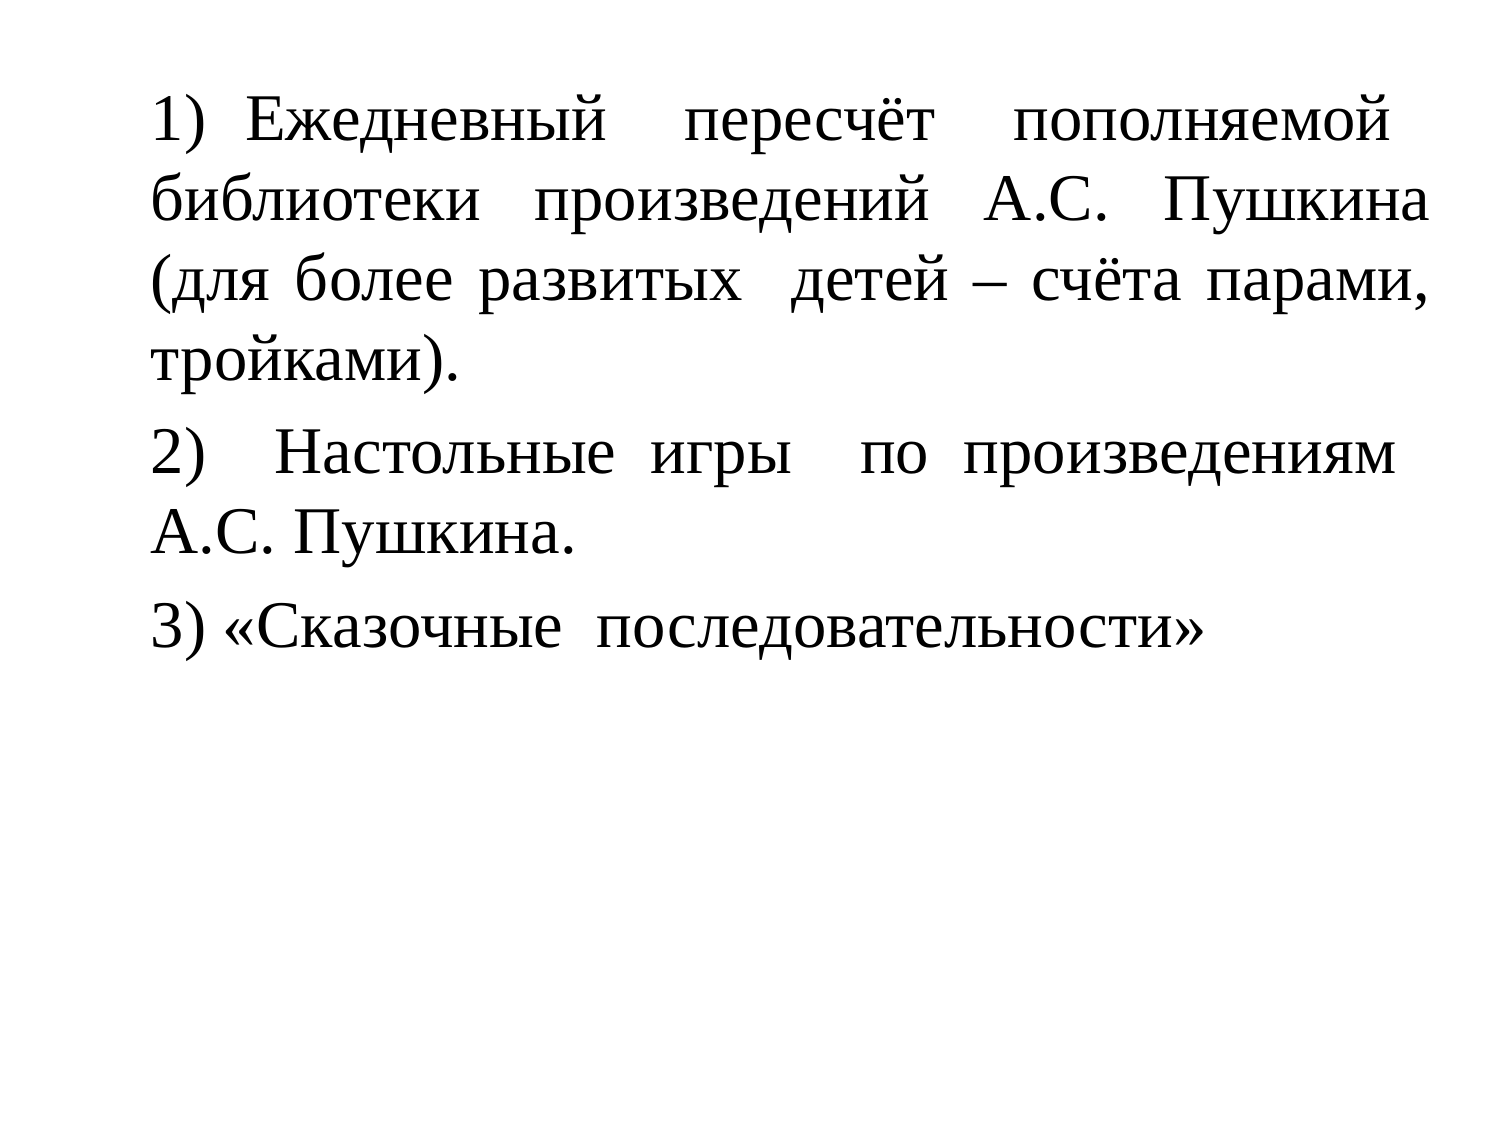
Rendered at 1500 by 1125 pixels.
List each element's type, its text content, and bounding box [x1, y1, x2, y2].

list 1) Ежедневный пересчёт пополняемой библиотеки произведений А.С. Пушкина (для более развитых детей – счёта парами, тройками). 2) Настольные игры по произведениям А.С. Пушкина. 3) «Сказочные последовательности» [135, 66, 1448, 1010]
